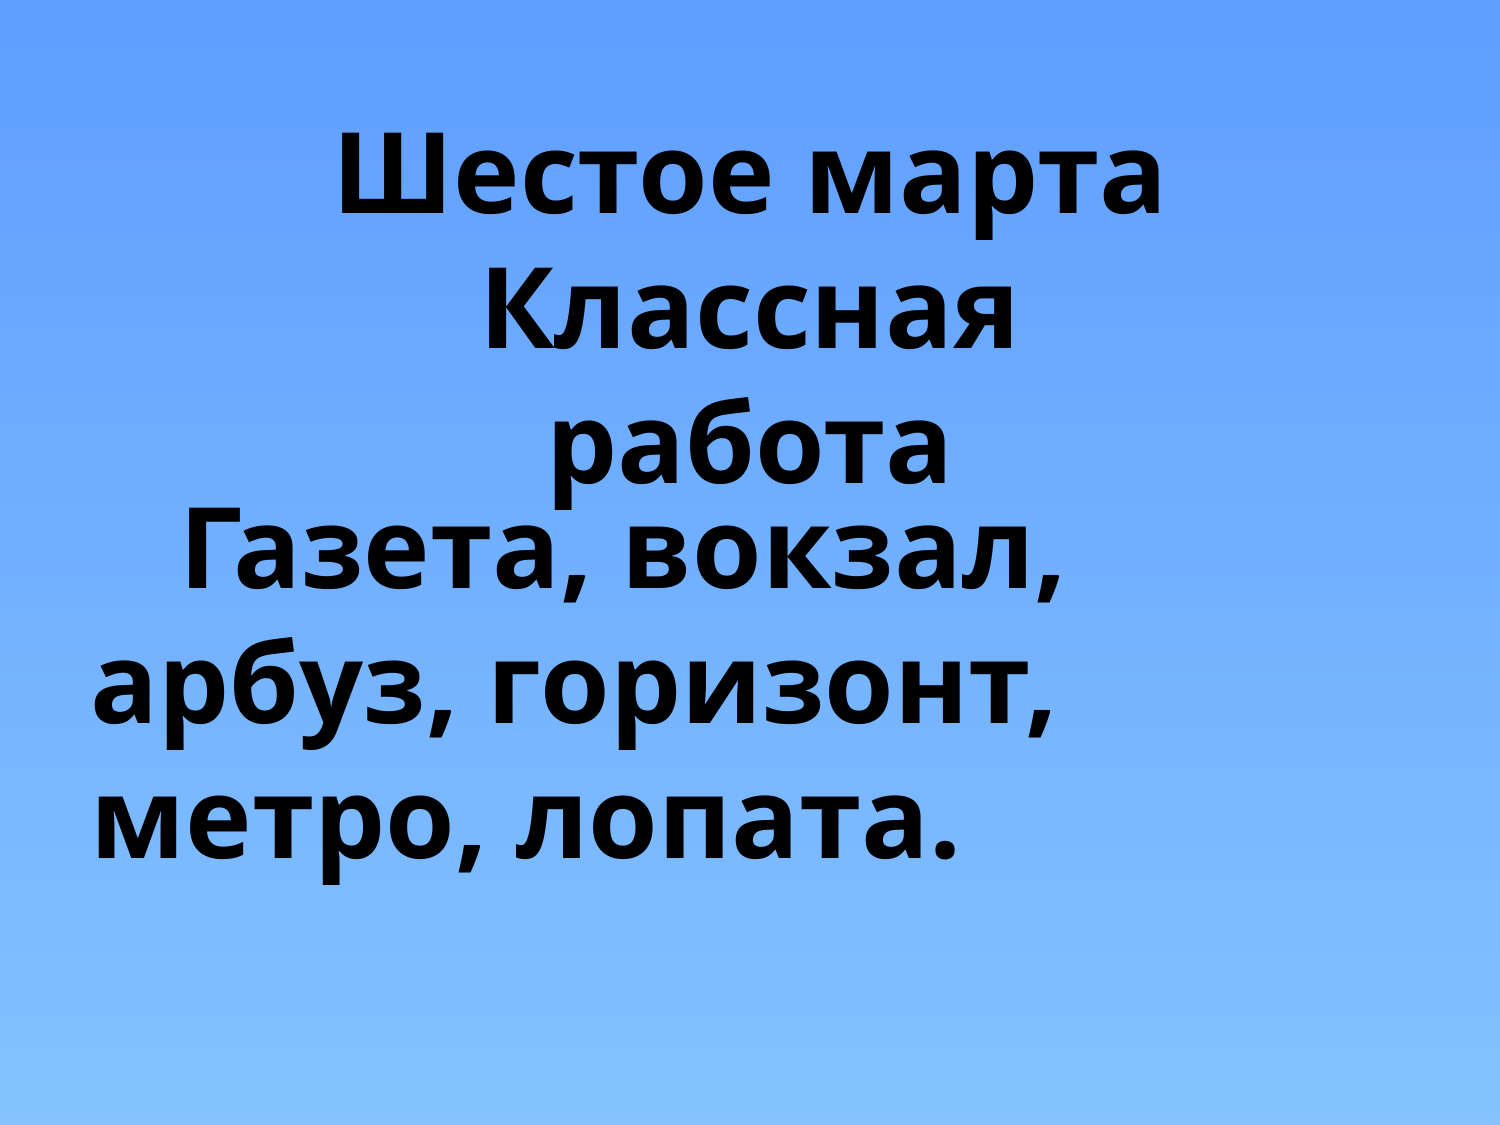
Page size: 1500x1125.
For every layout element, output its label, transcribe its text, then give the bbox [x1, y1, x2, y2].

text_box Шестое марта Классная работа [281, 93, 1219, 468]
text_box Газета, вокзал, арбуз, горизонт, метро, лопата. [76, 468, 1424, 889]
